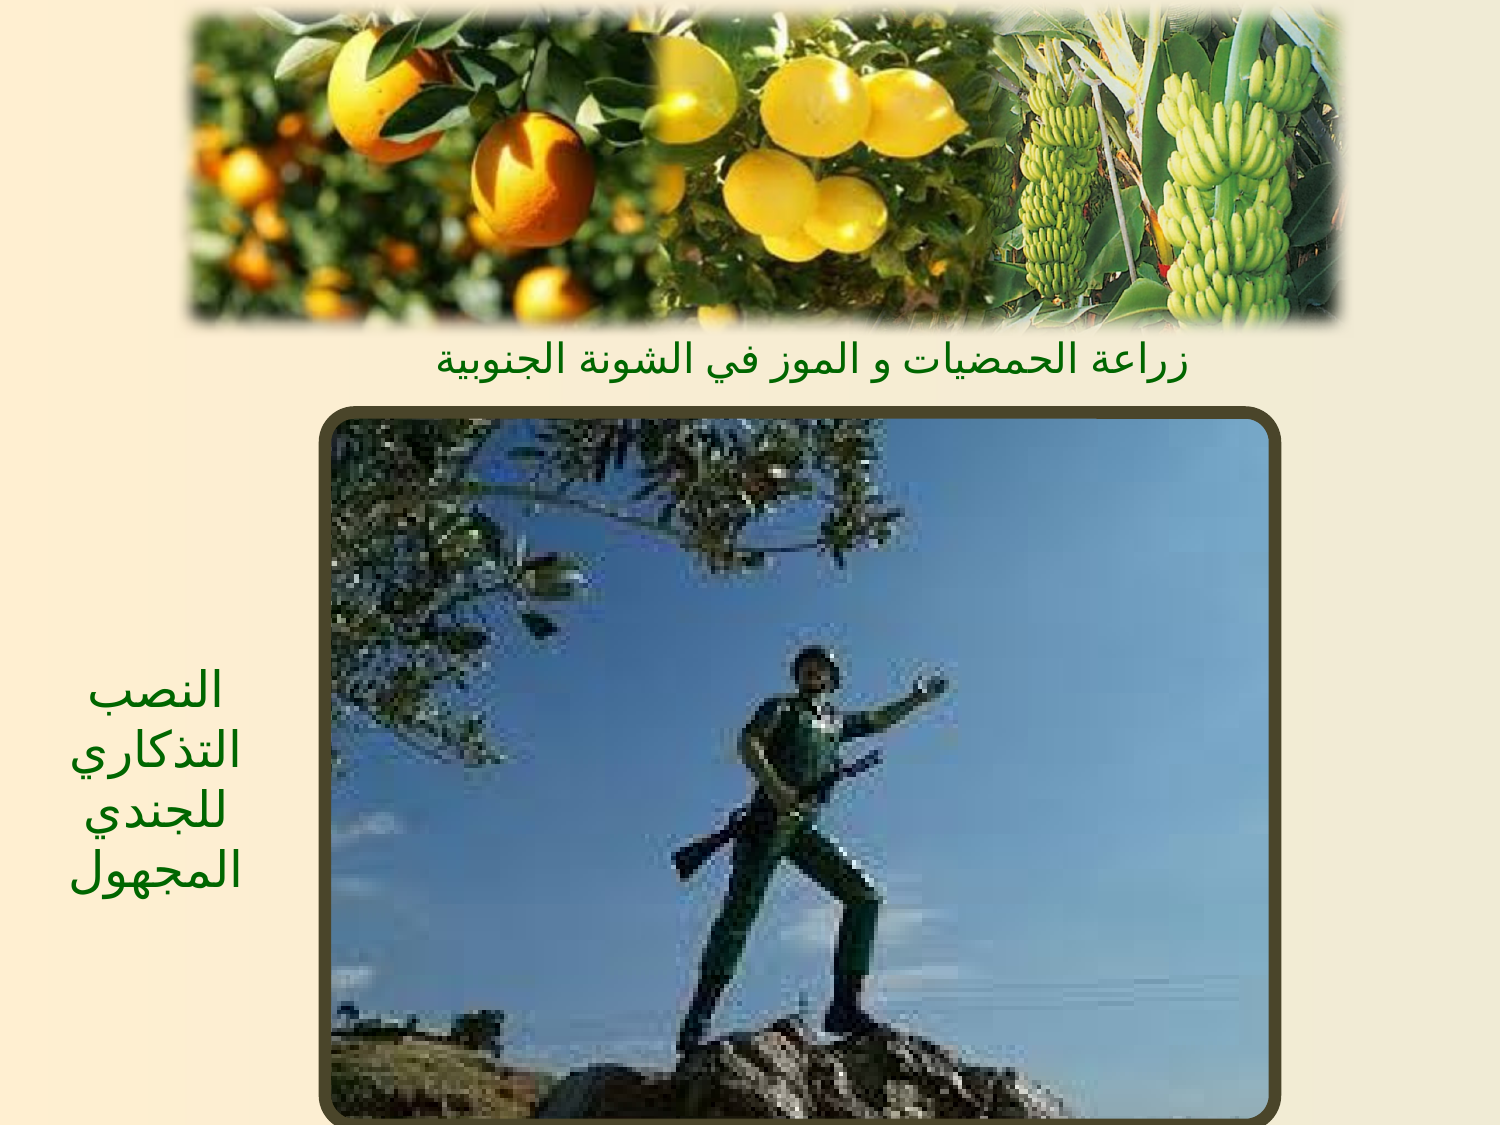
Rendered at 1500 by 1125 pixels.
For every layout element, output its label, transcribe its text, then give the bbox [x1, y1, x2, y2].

text_box النصب التذكاري للجندي المجهول [0, 649, 313, 905]
picture [174, 0, 1354, 338]
picture [324, 412, 1276, 1125]
text_box زراعة الحمضيات و الموز في الشونة الجنوبية [350, 346, 1275, 390]
